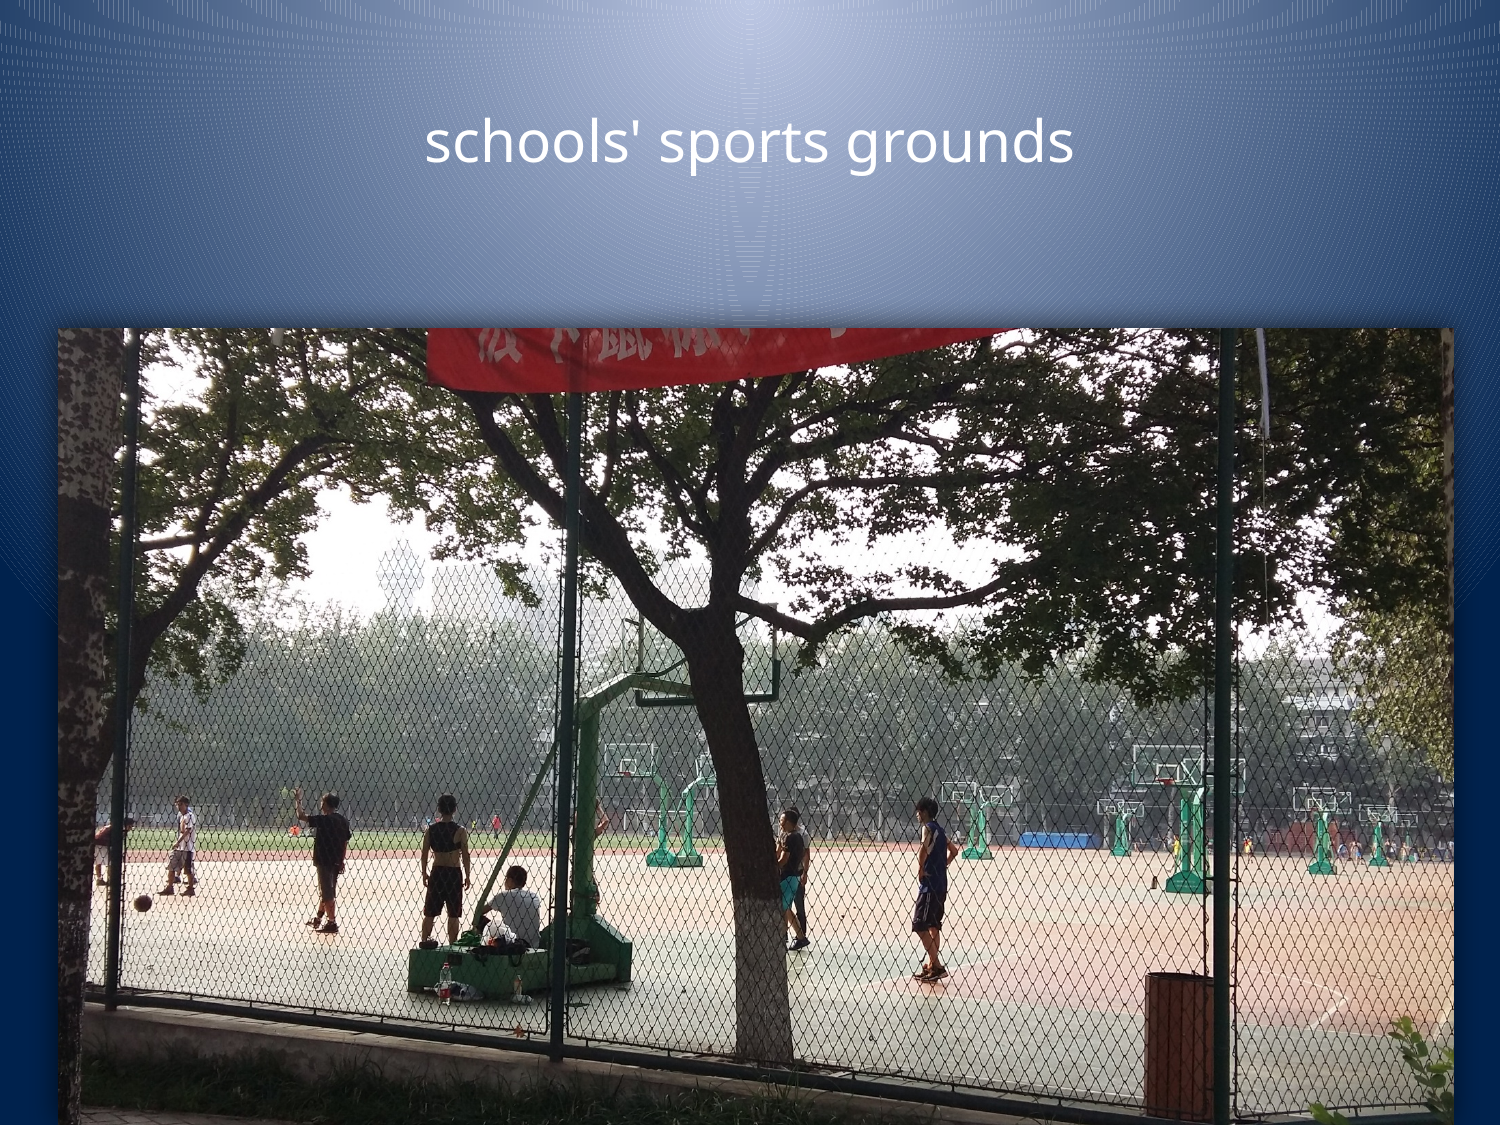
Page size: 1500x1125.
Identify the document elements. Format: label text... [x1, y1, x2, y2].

title schools' sports grounds [75, 45, 1425, 233]
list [58, 327, 1454, 1125]
